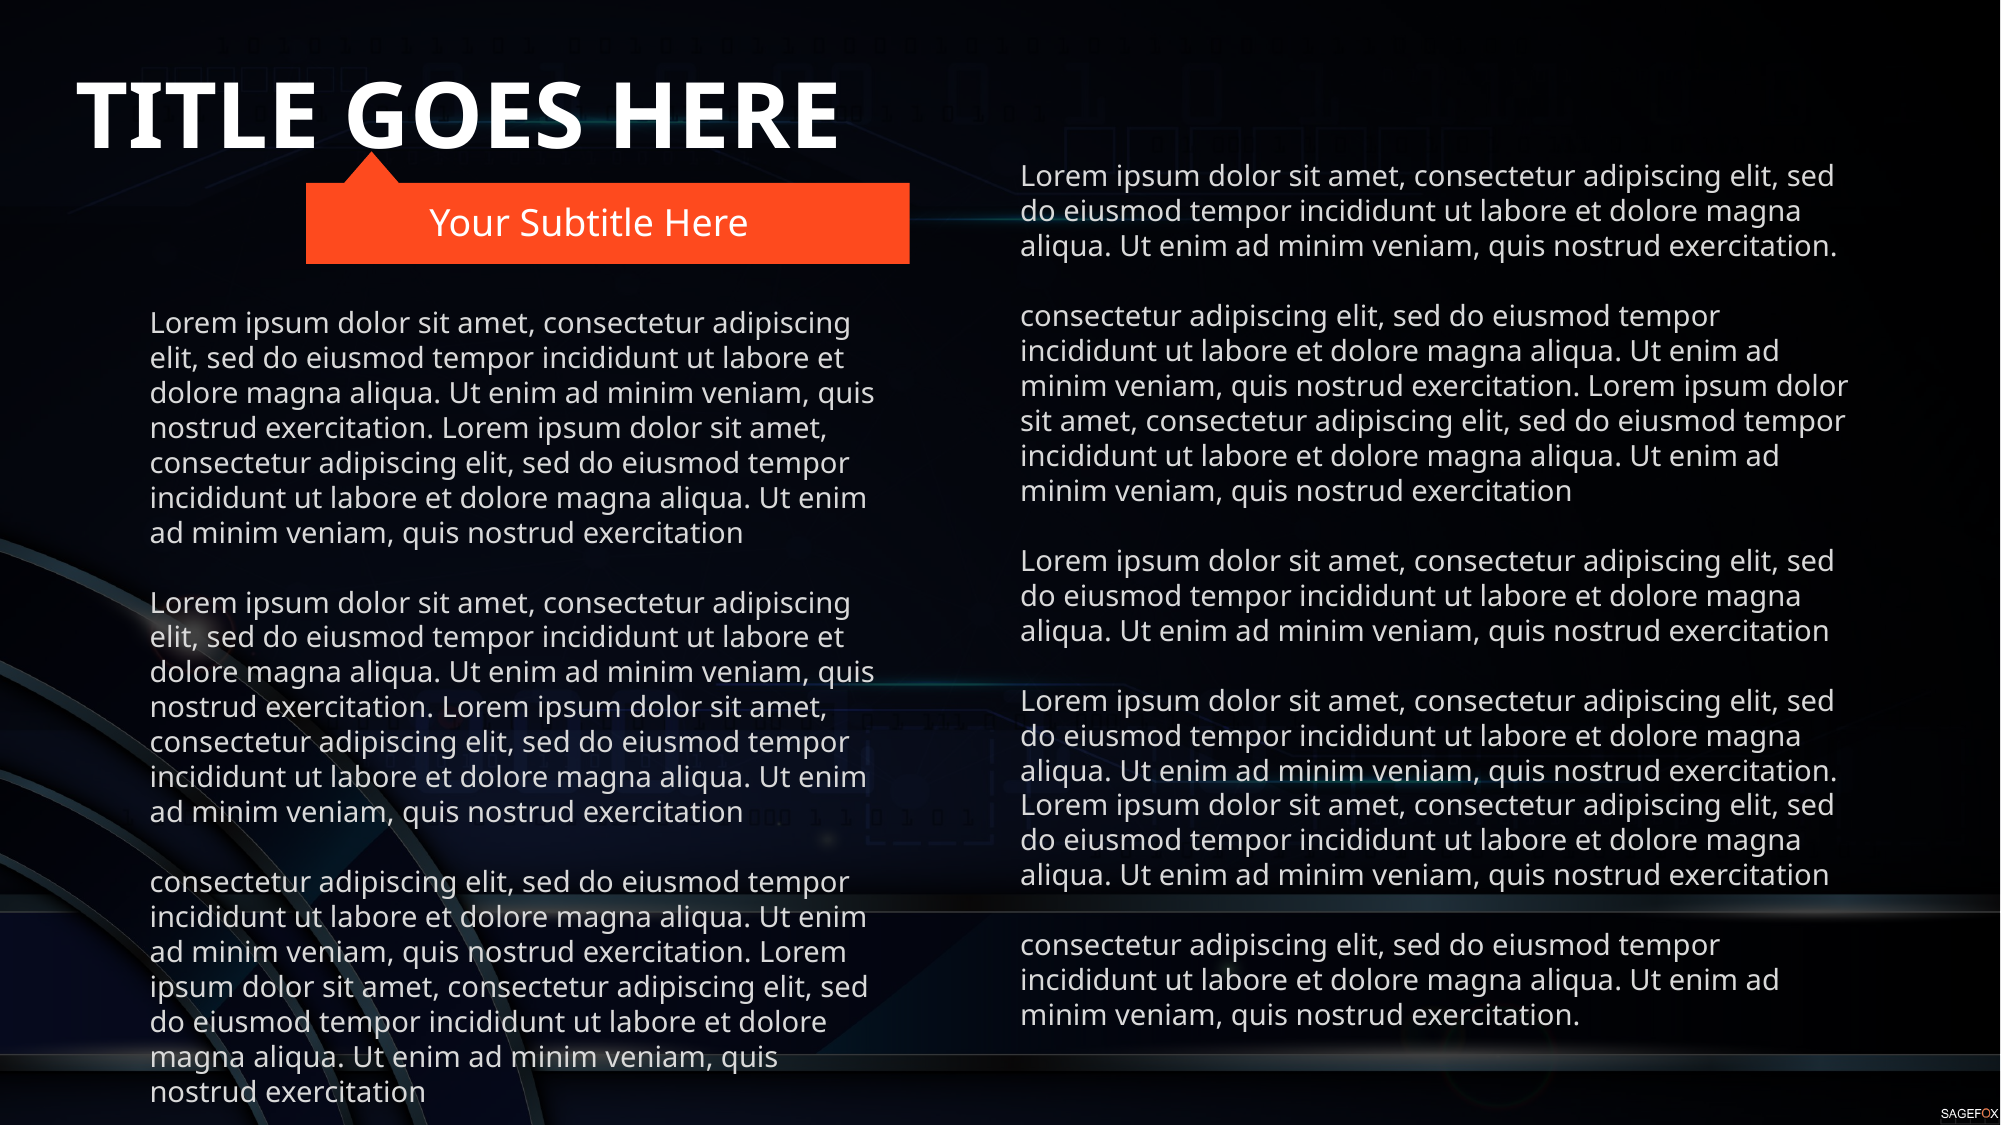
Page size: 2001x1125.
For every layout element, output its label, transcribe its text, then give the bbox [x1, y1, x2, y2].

text_box Lorem ipsum dolor sit amet, consectetur adipiscing elit, sed do eiusmod tempor incididunt ut labore et dolore magna aliqua. Ut enim ad minim veniam, quis nostrud exercitation. consectetur adipiscing elit, sed do eiusmod tempor incididunt ut labore et dolore magna aliqua. Ut enim ad minim veniam, quis nostrud exercitation. Lorem ipsum dolor sit amet, consectetur adipiscing elit, sed do eiusmod tempor incididunt ut labore et dolore magna aliqua. Ut enim ad minim veniam, quis nostrud exercitation Lorem ipsum dolor sit amet, consectetur adipiscing elit, sed do eiusmod tempor incididunt ut labore et dolore magna aliqua. Ut enim ad minim veniam, quis nostrud exercitation Lorem ipsum dolor sit amet, consectetur adipiscing elit, sed do eiusmod tempor incididunt ut labore et dolore magna aliqua. Ut enim ad minim veniam, quis nostrud exercitation. Lorem ipsum dolor sit amet, consectetur adipiscing elit, sed do eiusmod tempor incididunt ut labore et dolore magna aliqua. Ut enim ad minim veniam, quis nostrud exercitation consectetur adipiscing elit, sed do eiusmod tempor incididunt ut labore et dolore magna aliqua. Ut enim ad minim veniam, quis nostrud exercitation. [1005, 150, 1876, 1039]
text_box TITLE GOES HERE [60, 49, 965, 175]
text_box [306, 151, 910, 264]
picture [0, 0, 2001, 1125]
text_box Lorem ipsum dolor sit amet, consectetur adipiscing elit, sed do eiusmod tempor incididunt ut labore et dolore magna aliqua. Ut enim ad minim veniam, quis nostrud exercitation. Lorem ipsum dolor sit amet, consectetur adipiscing elit, sed do eiusmod tempor incididunt ut labore et dolore magna aliqua. Ut enim ad minim veniam, quis nostrud exercitation Lorem ipsum dolor sit amet, consectetur adipiscing elit, sed do eiusmod tempor incididunt ut labore et dolore magna aliqua. Ut enim ad minim veniam, quis nostrud exercitation. Lorem ipsum dolor sit amet, consectetur adipiscing elit, sed do eiusmod tempor incididunt ut labore et dolore magna aliqua. Ut enim ad minim veniam, quis nostrud exercitation consectetur adipiscing elit, sed do eiusmod tempor incididunt ut labore et dolore magna aliqua. Ut enim ad minim veniam, quis nostrud exercitation. Lorem ipsum dolor sit amet, consectetur adipiscing elit, sed do eiusmod tempor incididunt ut labore et dolore magna aliqua. Ut enim ad minim veniam, quis nostrud exercitation [134, 296, 897, 1125]
